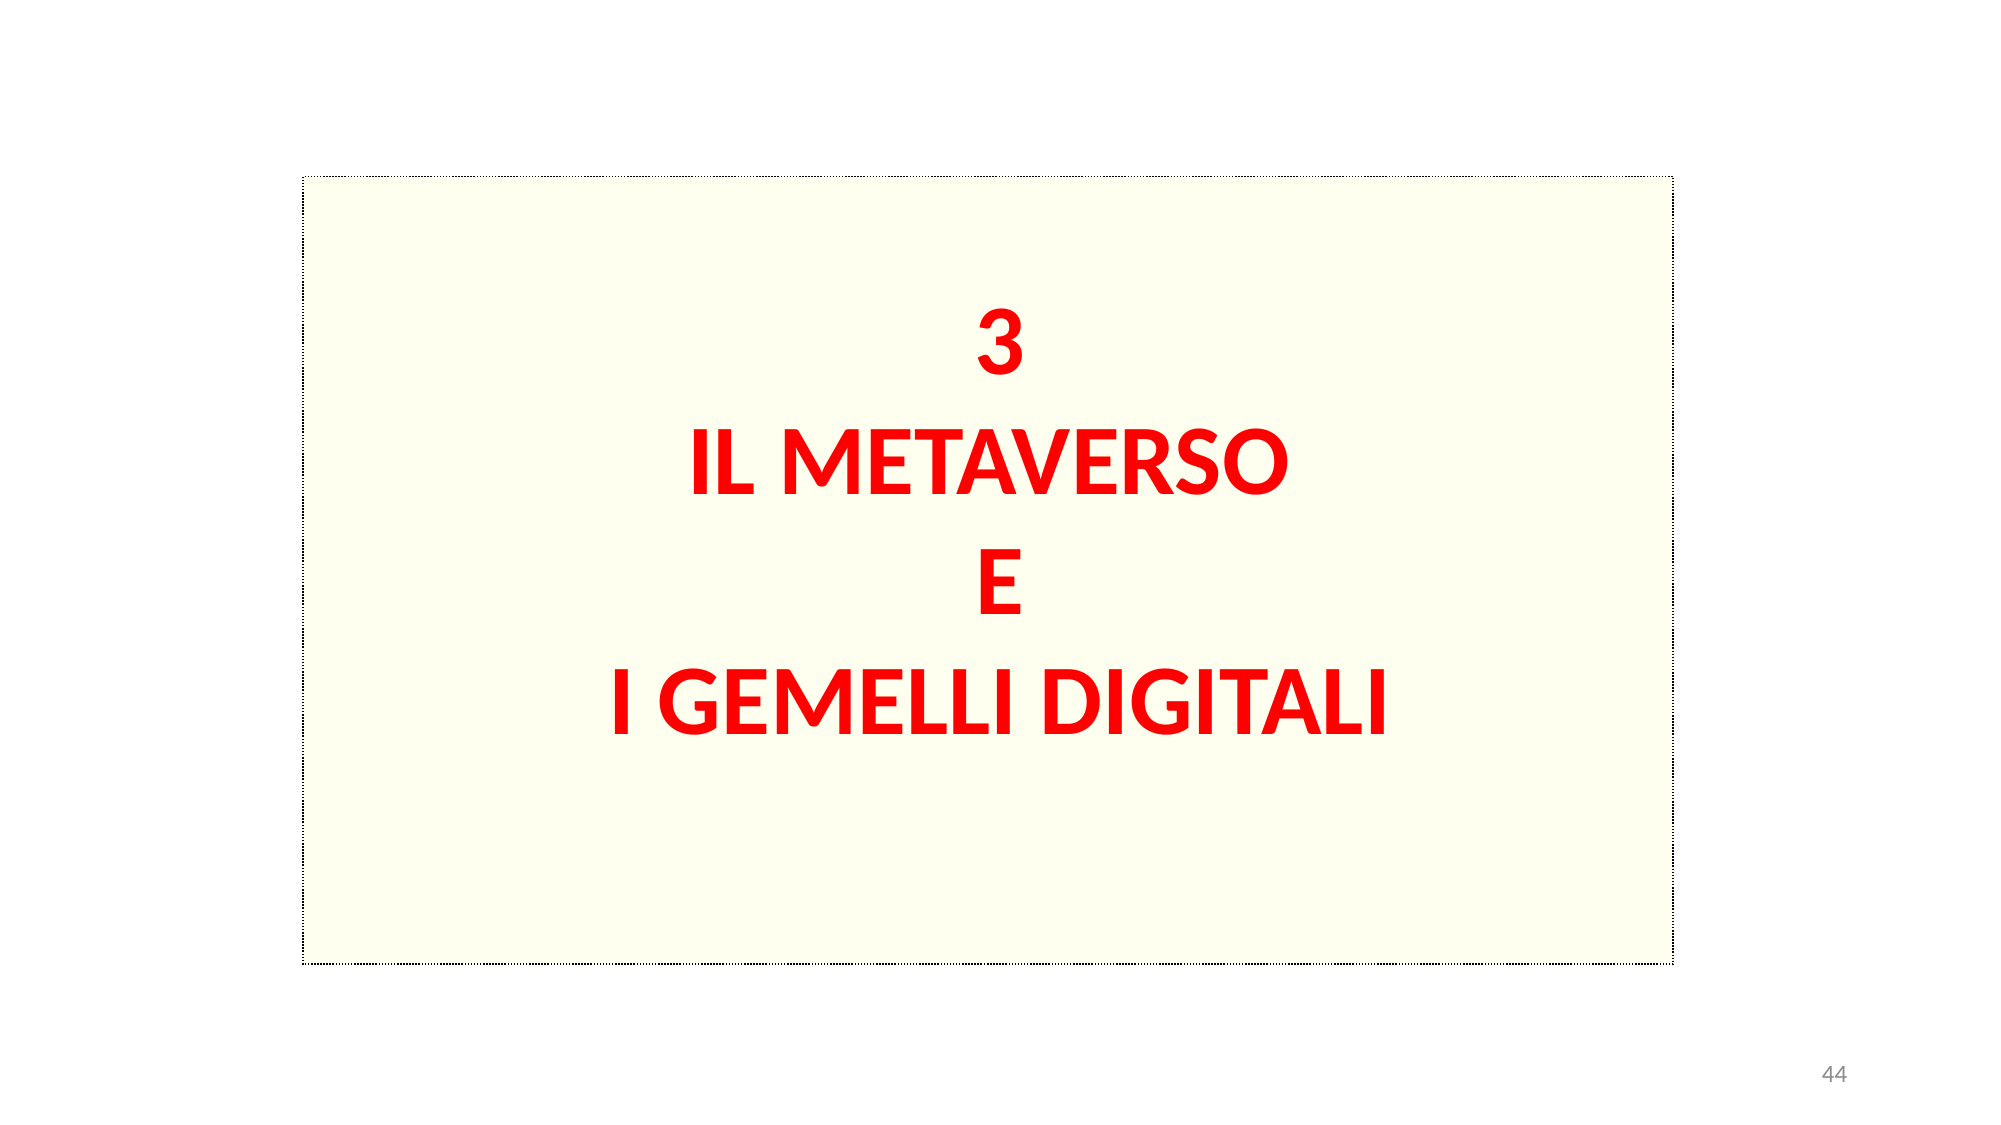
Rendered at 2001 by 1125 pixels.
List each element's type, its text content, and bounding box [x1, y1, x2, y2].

text_box 3 IL METAVERSO E I GEMELLI DIGITALI [350, 267, 1650, 857]
slide_number 44 [1412, 1042, 1863, 1103]
text_box [303, 176, 1674, 965]
